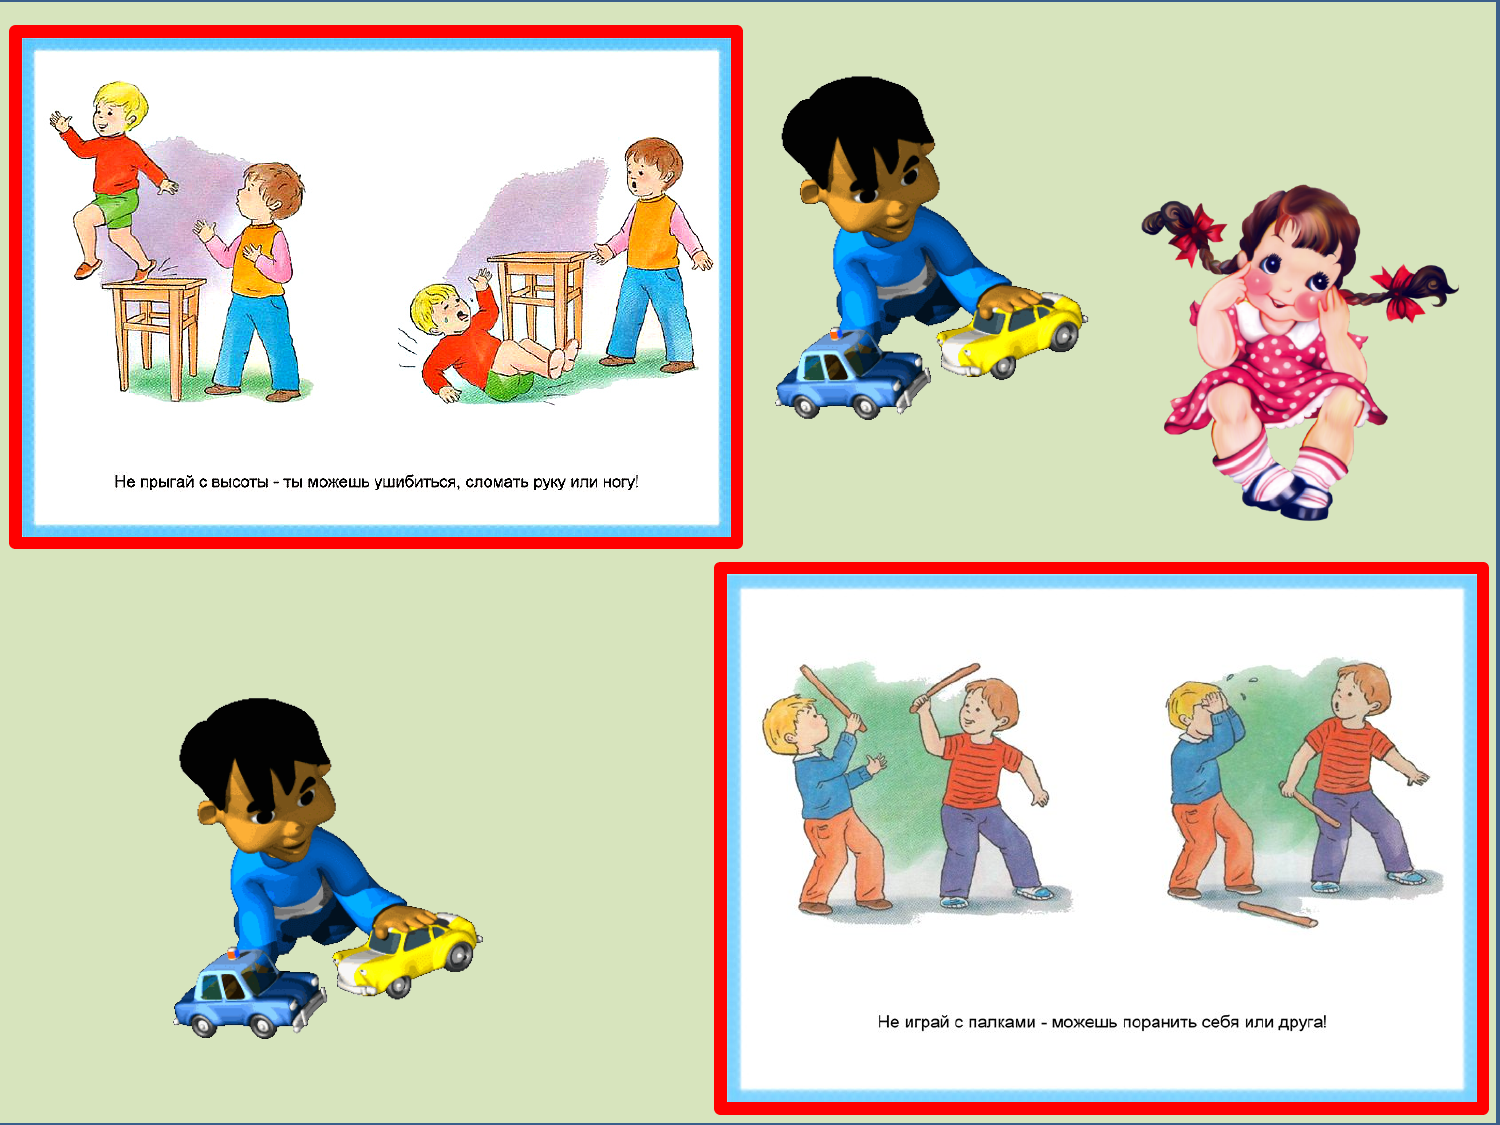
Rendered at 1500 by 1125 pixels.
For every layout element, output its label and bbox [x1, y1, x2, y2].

picture [761, 58, 1463, 526]
picture [726, 573, 1477, 1103]
picture [21, 37, 731, 537]
picture [159, 680, 533, 1054]
text_box [0, 0, 1500, 1125]
